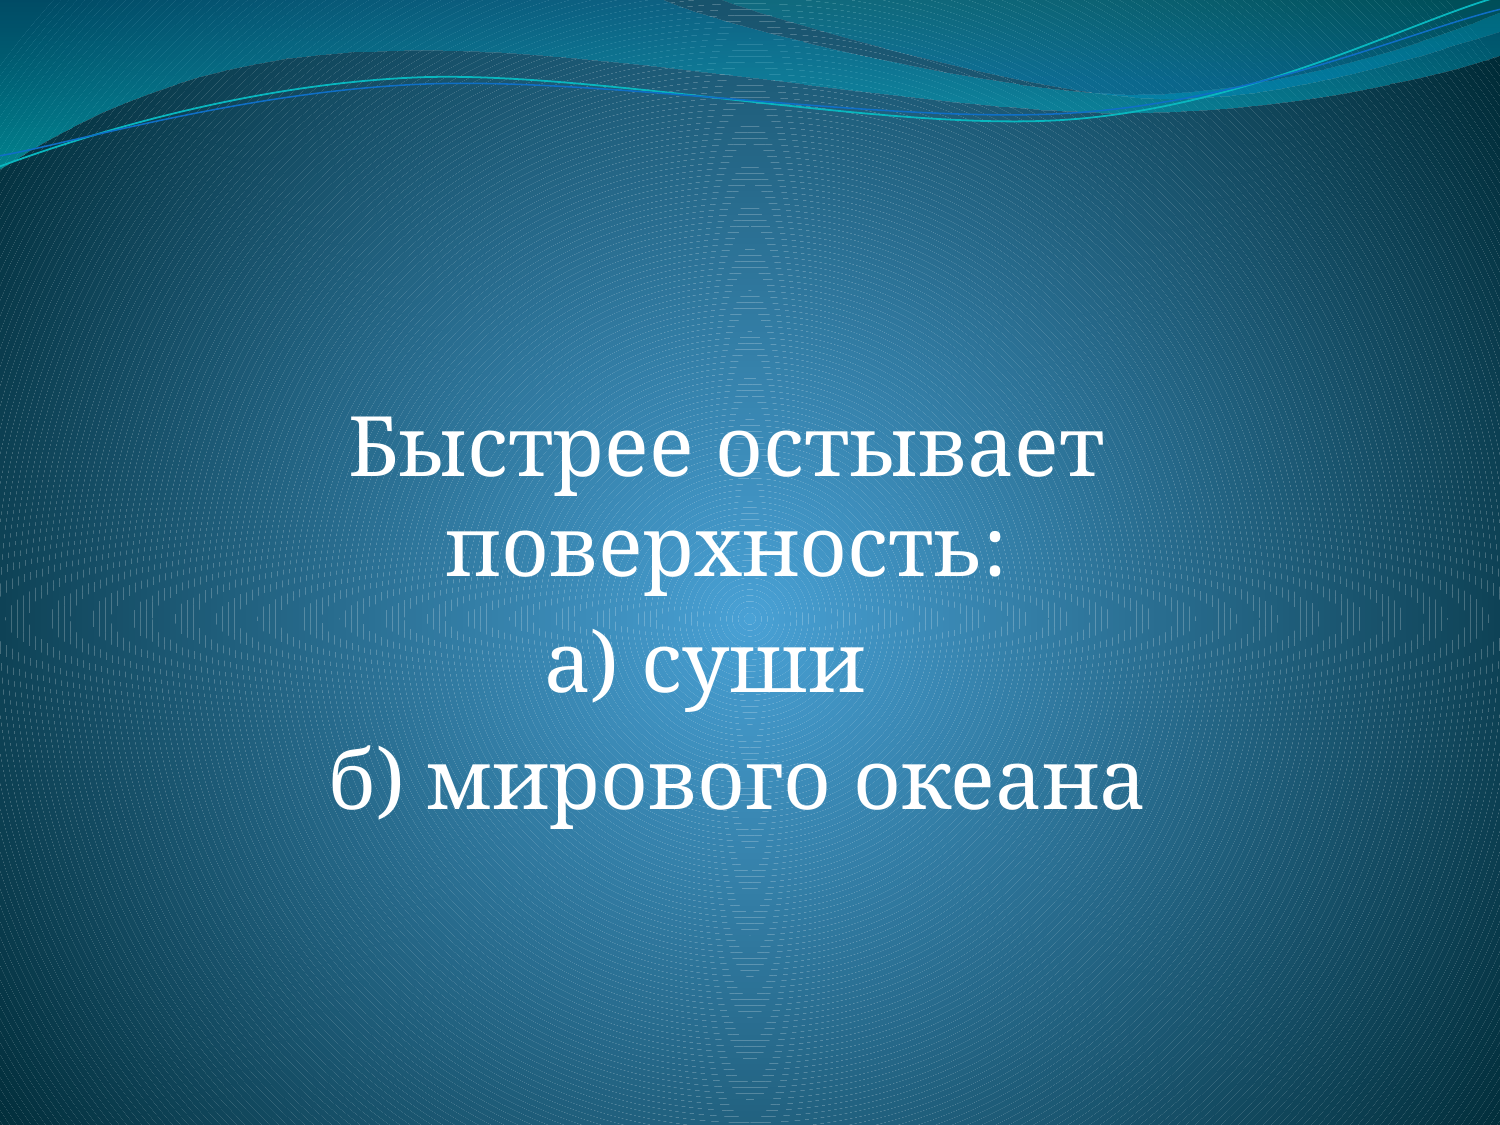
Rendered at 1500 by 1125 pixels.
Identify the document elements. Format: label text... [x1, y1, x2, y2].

subtitle Быстрее остывает поверхность: а) суши б) мирового океана [87, 152, 1376, 997]
